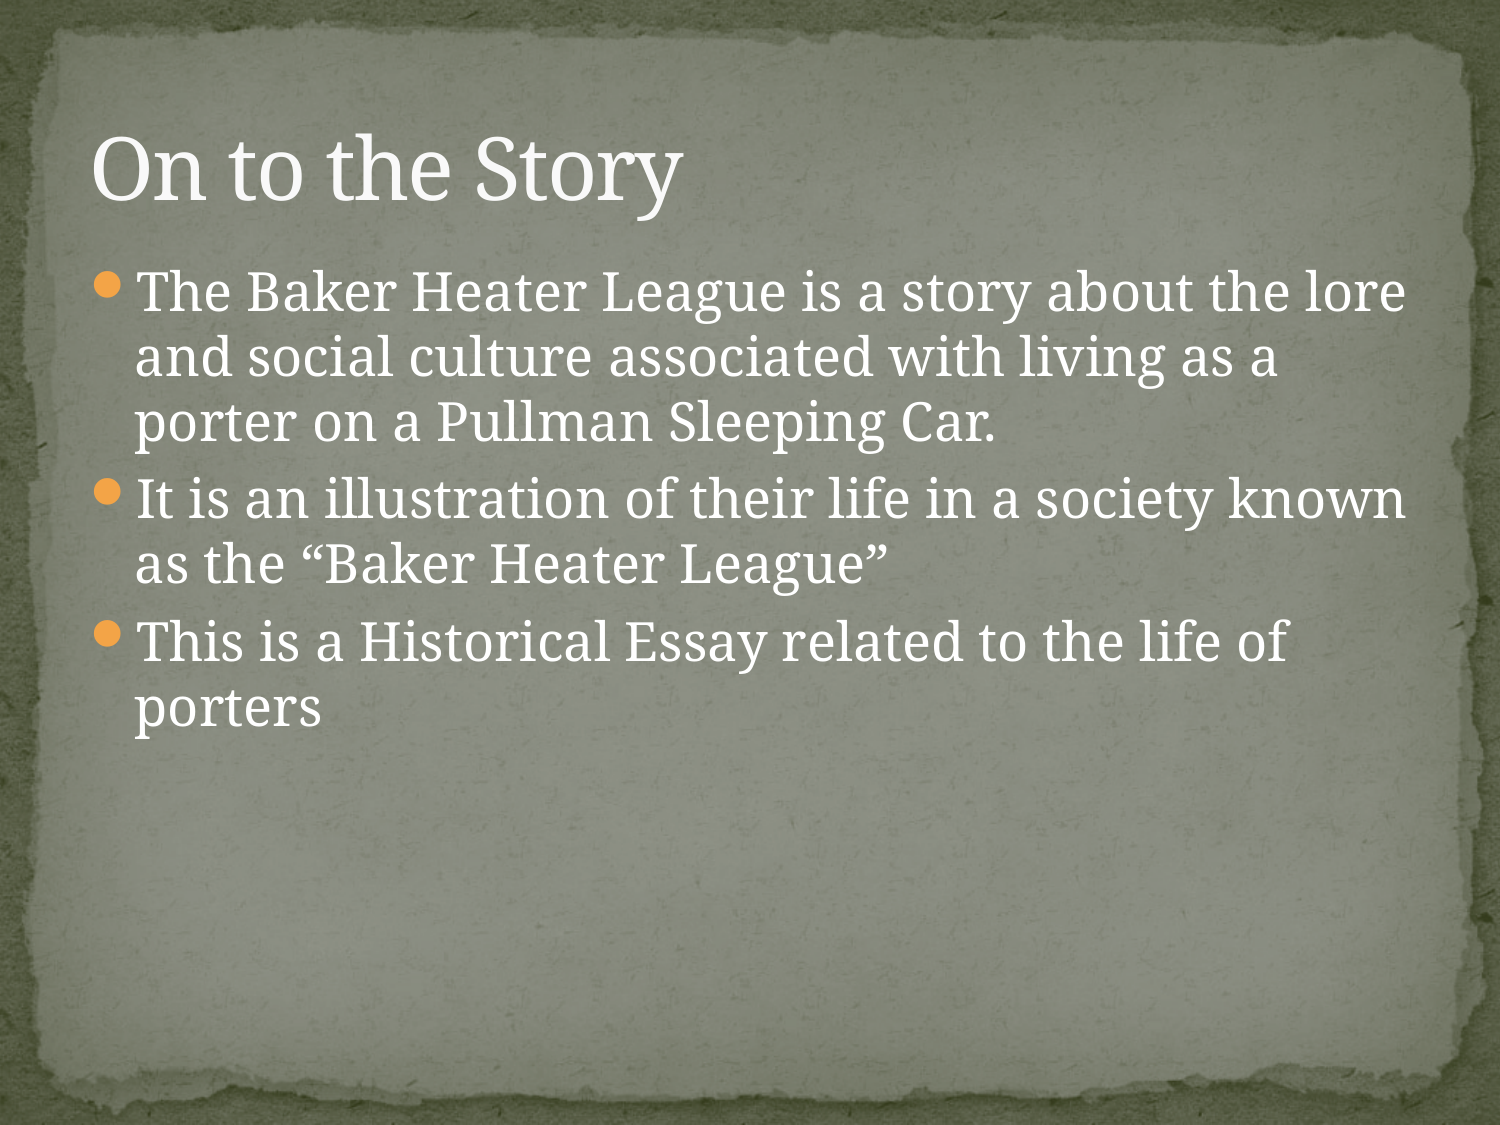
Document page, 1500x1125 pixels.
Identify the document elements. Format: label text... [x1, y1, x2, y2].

list The Baker Heater League is a story about the lore and social culture associated with living as a porter on a Pullman Sleeping Car. It is an illustration of their life in a society known as the “Baker Heater League” This is a Historical Essay related to the life of porters [74, 249, 1426, 1001]
title On to the Story [74, 24, 1425, 225]
